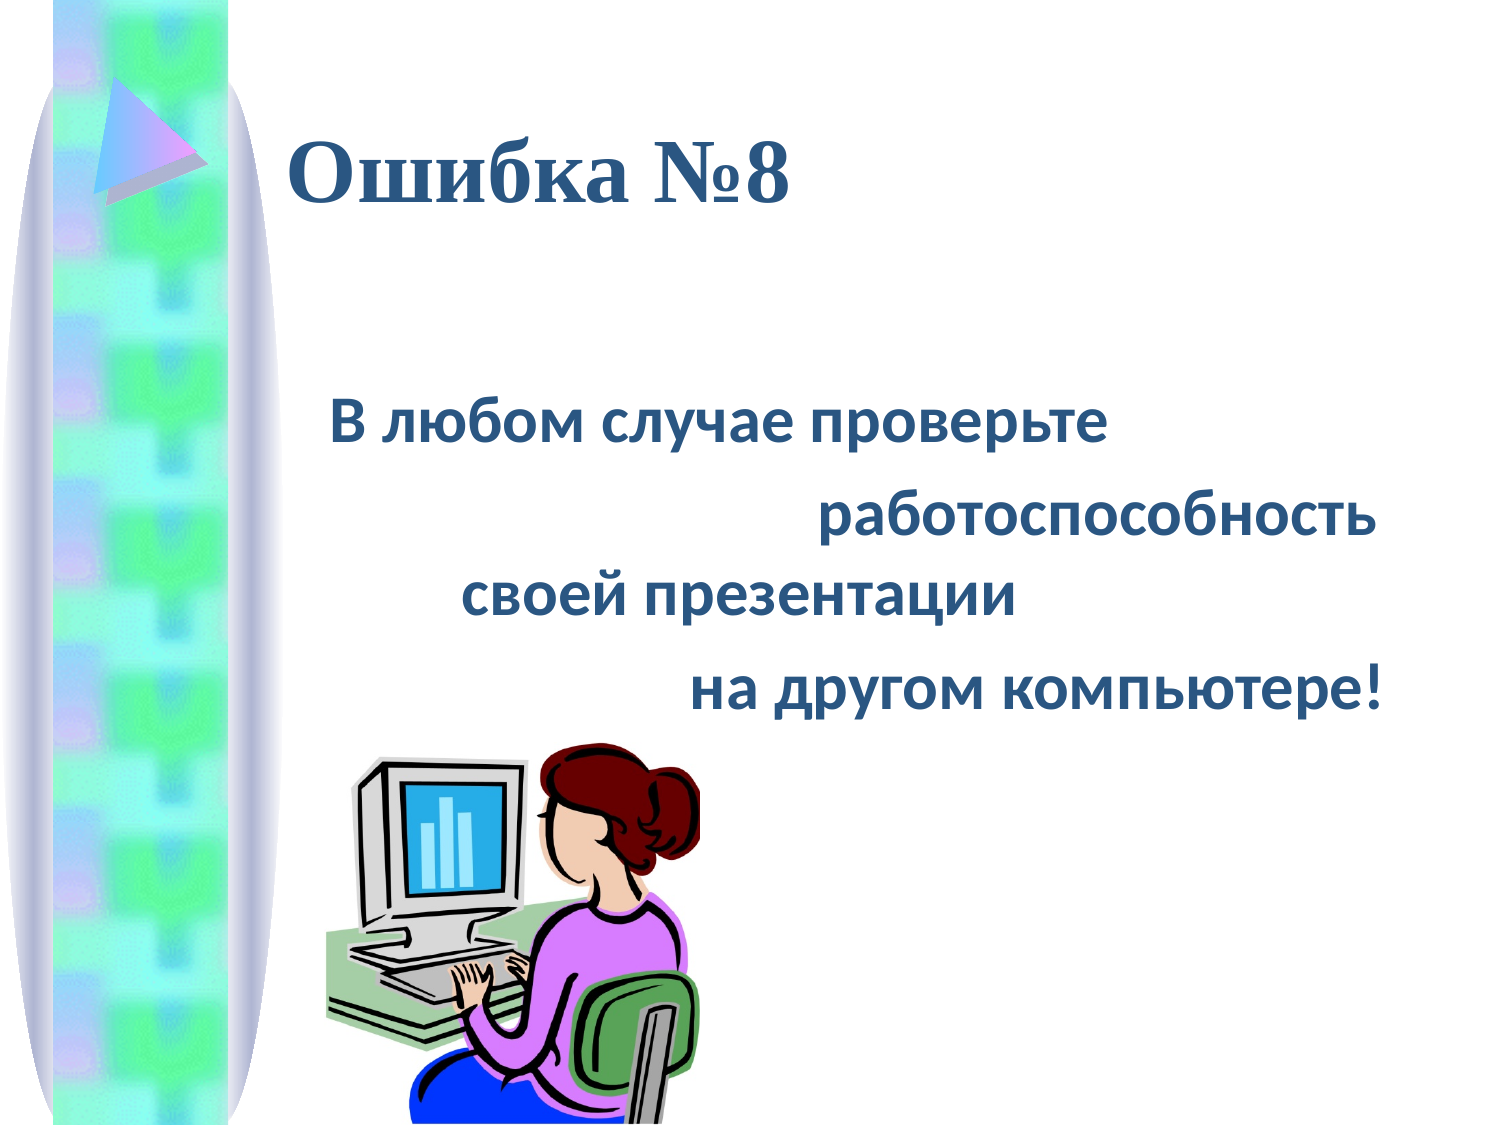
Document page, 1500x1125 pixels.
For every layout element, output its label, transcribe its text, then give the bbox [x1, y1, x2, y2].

title Ошибка №8 [224, 40, 1500, 229]
picture [324, 741, 701, 1125]
list В любом случае проверьте работоспособность своей презентации на другом компьютере! [224, 274, 1500, 951]
picture [53, 0, 229, 1125]
